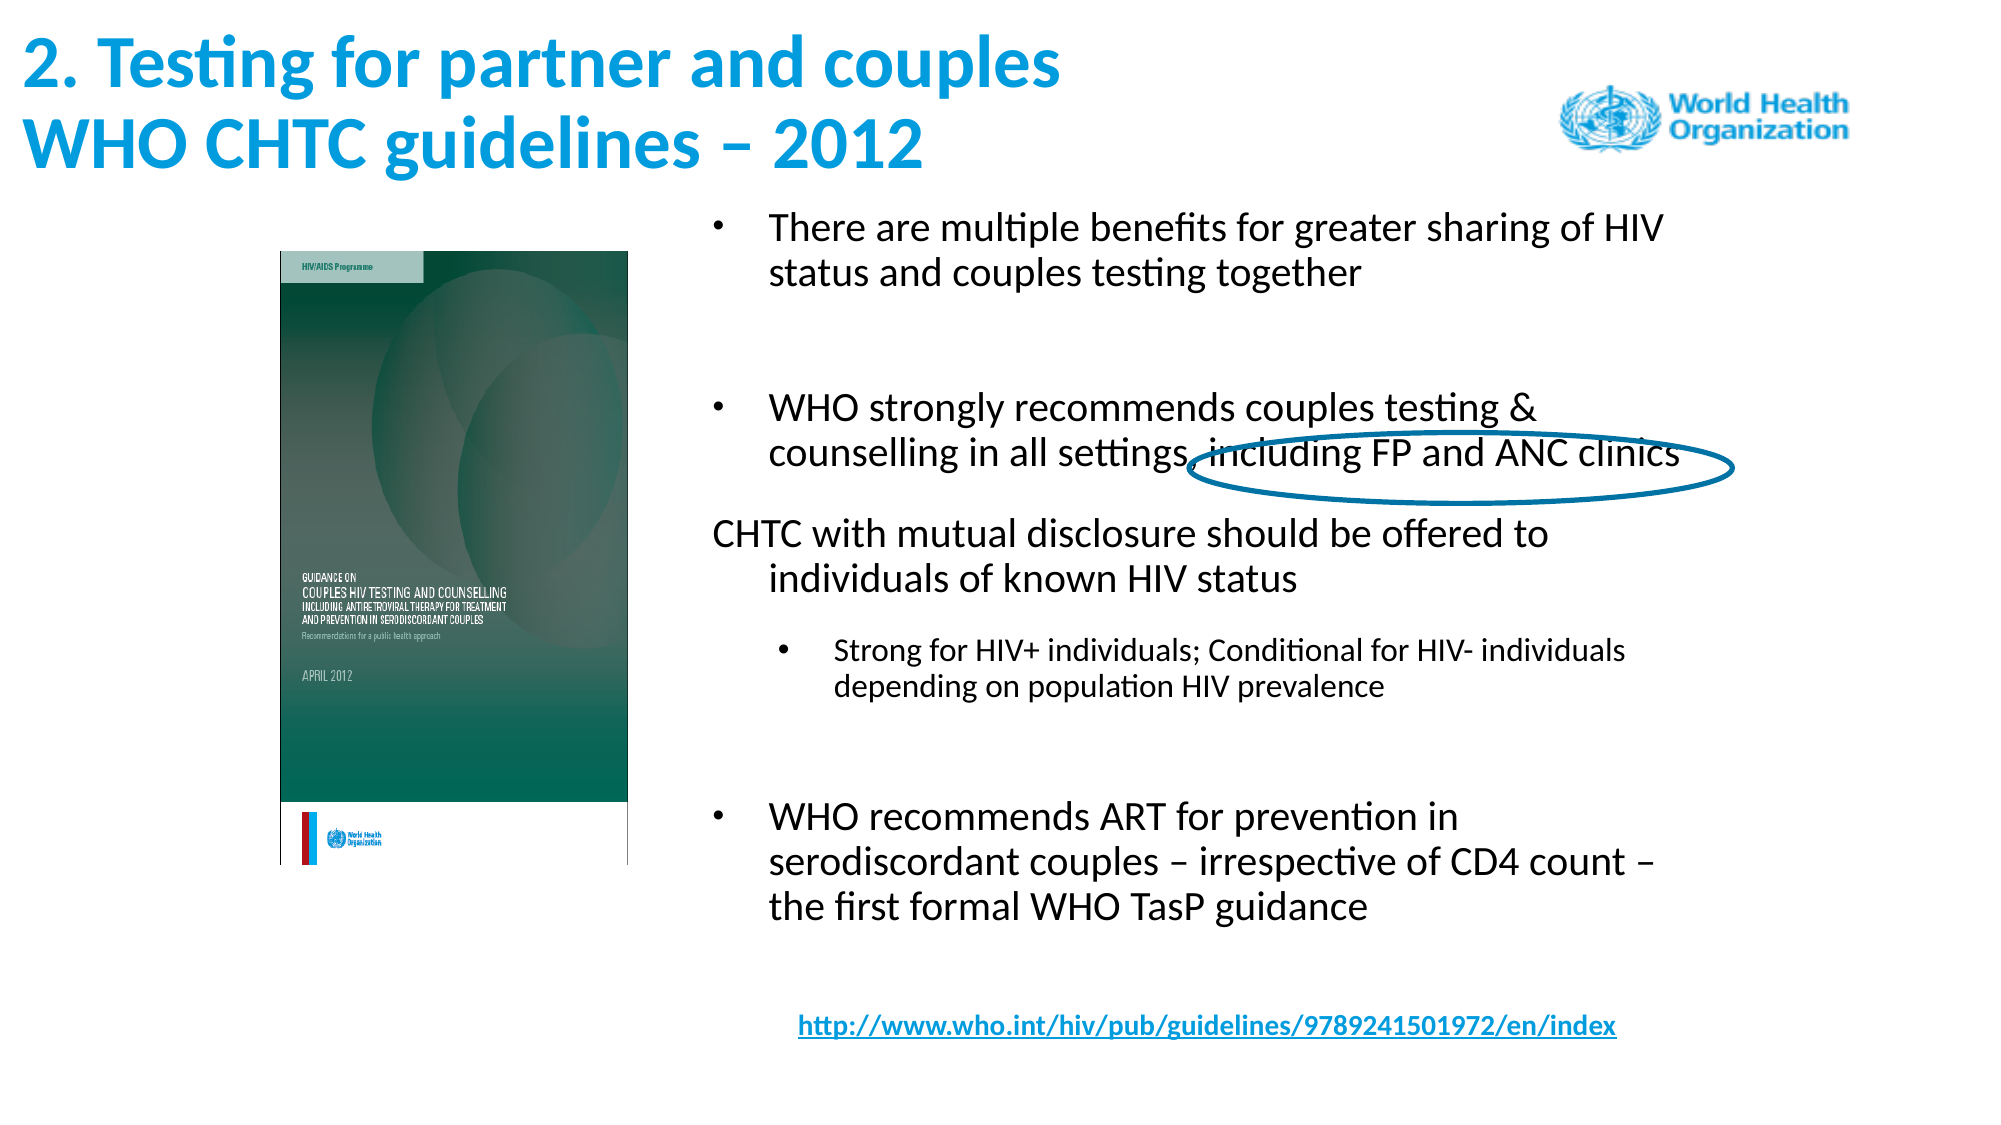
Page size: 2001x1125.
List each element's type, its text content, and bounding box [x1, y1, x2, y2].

picture [1579, 62, 1921, 177]
list There are multiple benefits for greater sharing of HIV status and couples testing together WHO strongly recommends couples testing & counselling in all settings, including FP and ANC clinics CHTC with mutual disclosure should be offered to individuals of known HIV status Strong for HIV+ individuals; Conditional for HIV- individuals depending on population HIV prevalence WHO recommends ART for prevention in serodiscordant couples – irrespective of CD4 count – the first formal WHO TasP guidance [709, 205, 1713, 863]
text_box [1187, 431, 1734, 505]
title 2. Testing for partner and couples WHO CHTC guidelines – 2012 [19, 0, 1579, 185]
text_box http://www.who.int/hiv/pub/guidelines/9789241501972/en/index.html. [784, 999, 1714, 1048]
picture [280, 251, 628, 865]
